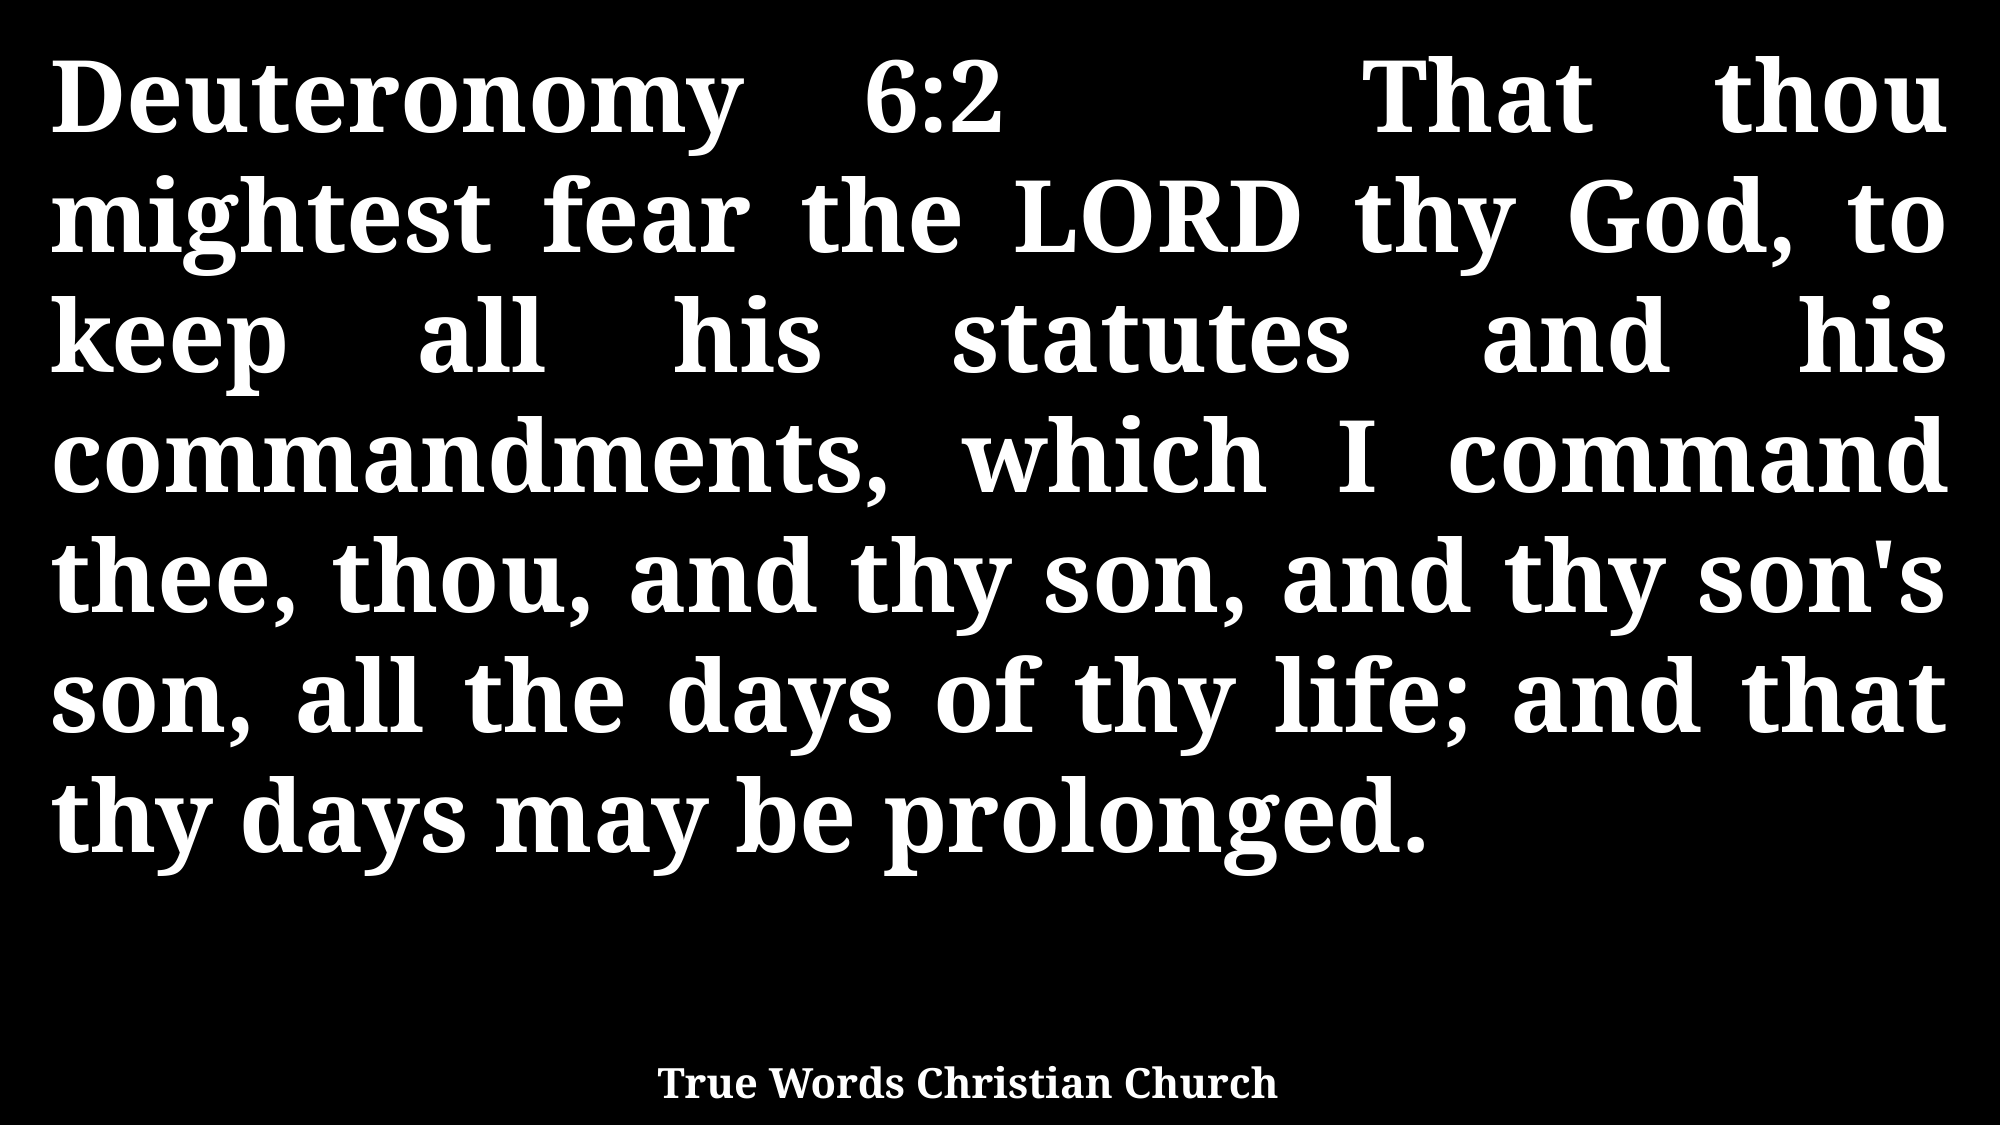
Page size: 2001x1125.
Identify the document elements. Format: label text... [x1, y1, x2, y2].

text_box True Words Christian Church [642, 1049, 1294, 1114]
text_box Deuteronomy 6:2 That thou mightest fear the LORD thy God, to keep all his statutes and his commandments, which I command thee, thou, and thy son, and thy son's son, all the days of thy life; and that thy days may be prolonged. [35, 25, 1965, 880]
